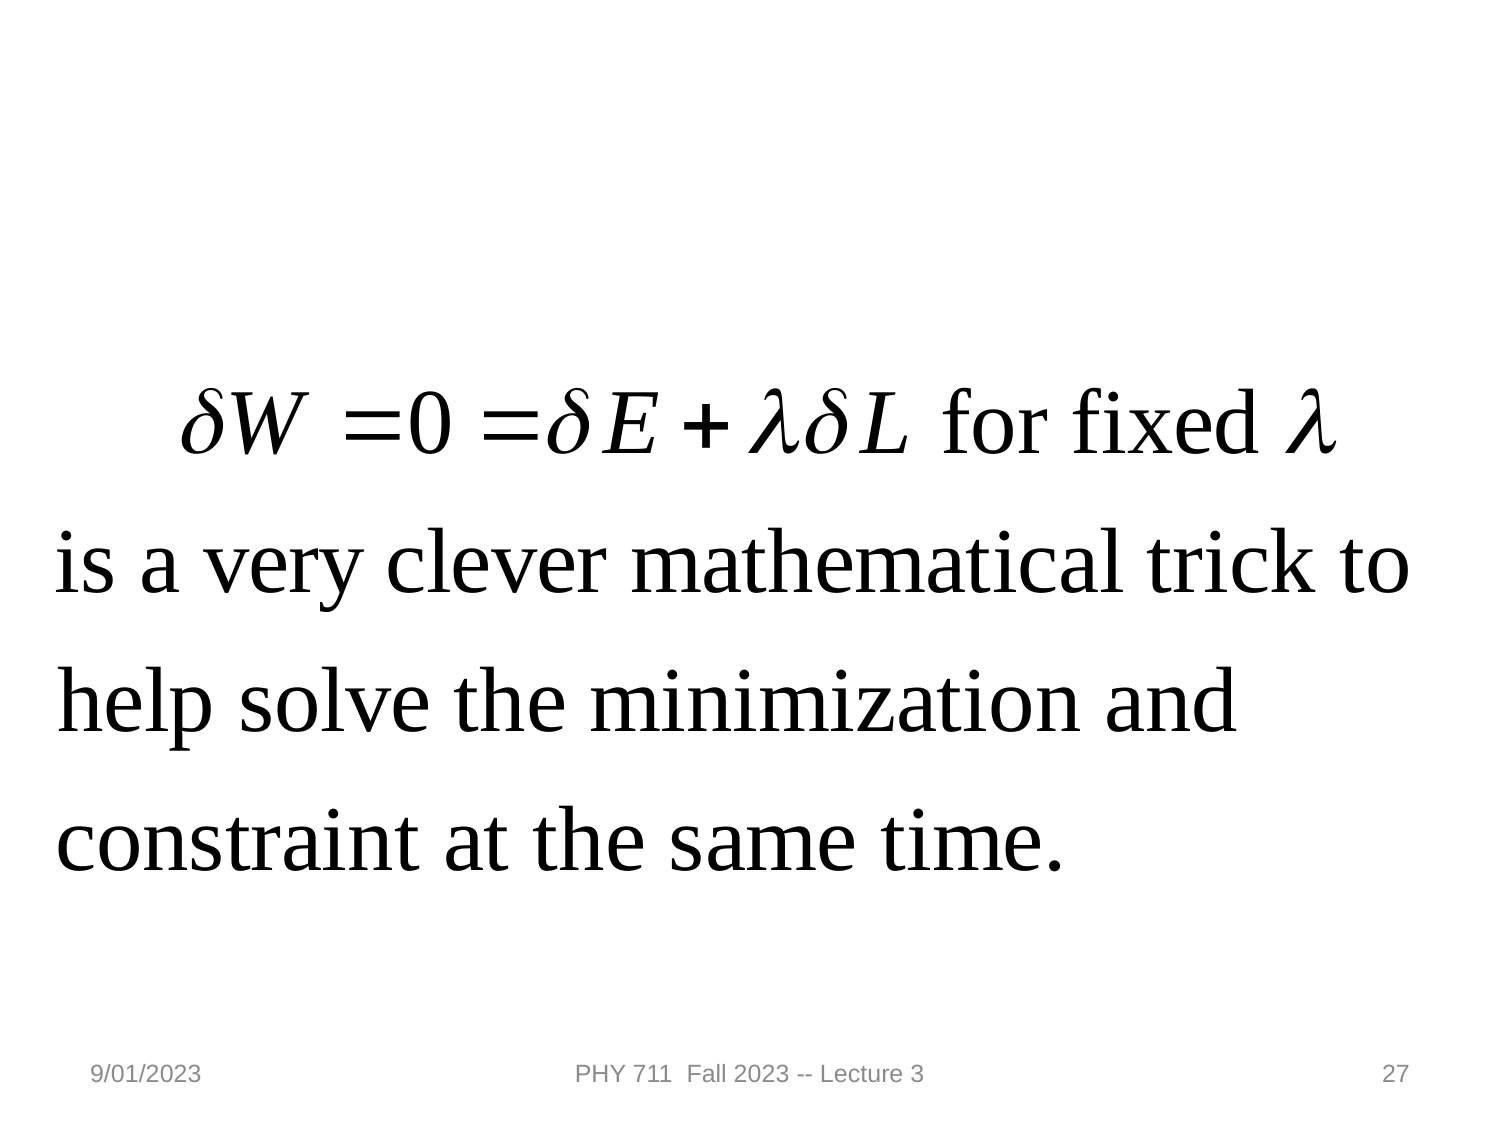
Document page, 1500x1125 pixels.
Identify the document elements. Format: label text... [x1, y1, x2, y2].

slide_number 27 [1074, 1042, 1425, 1103]
footer PHY 711 Fall 2023 -- Lecture 3 [512, 1042, 988, 1103]
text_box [42, 367, 1457, 893]
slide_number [75, 1042, 425, 1103]
